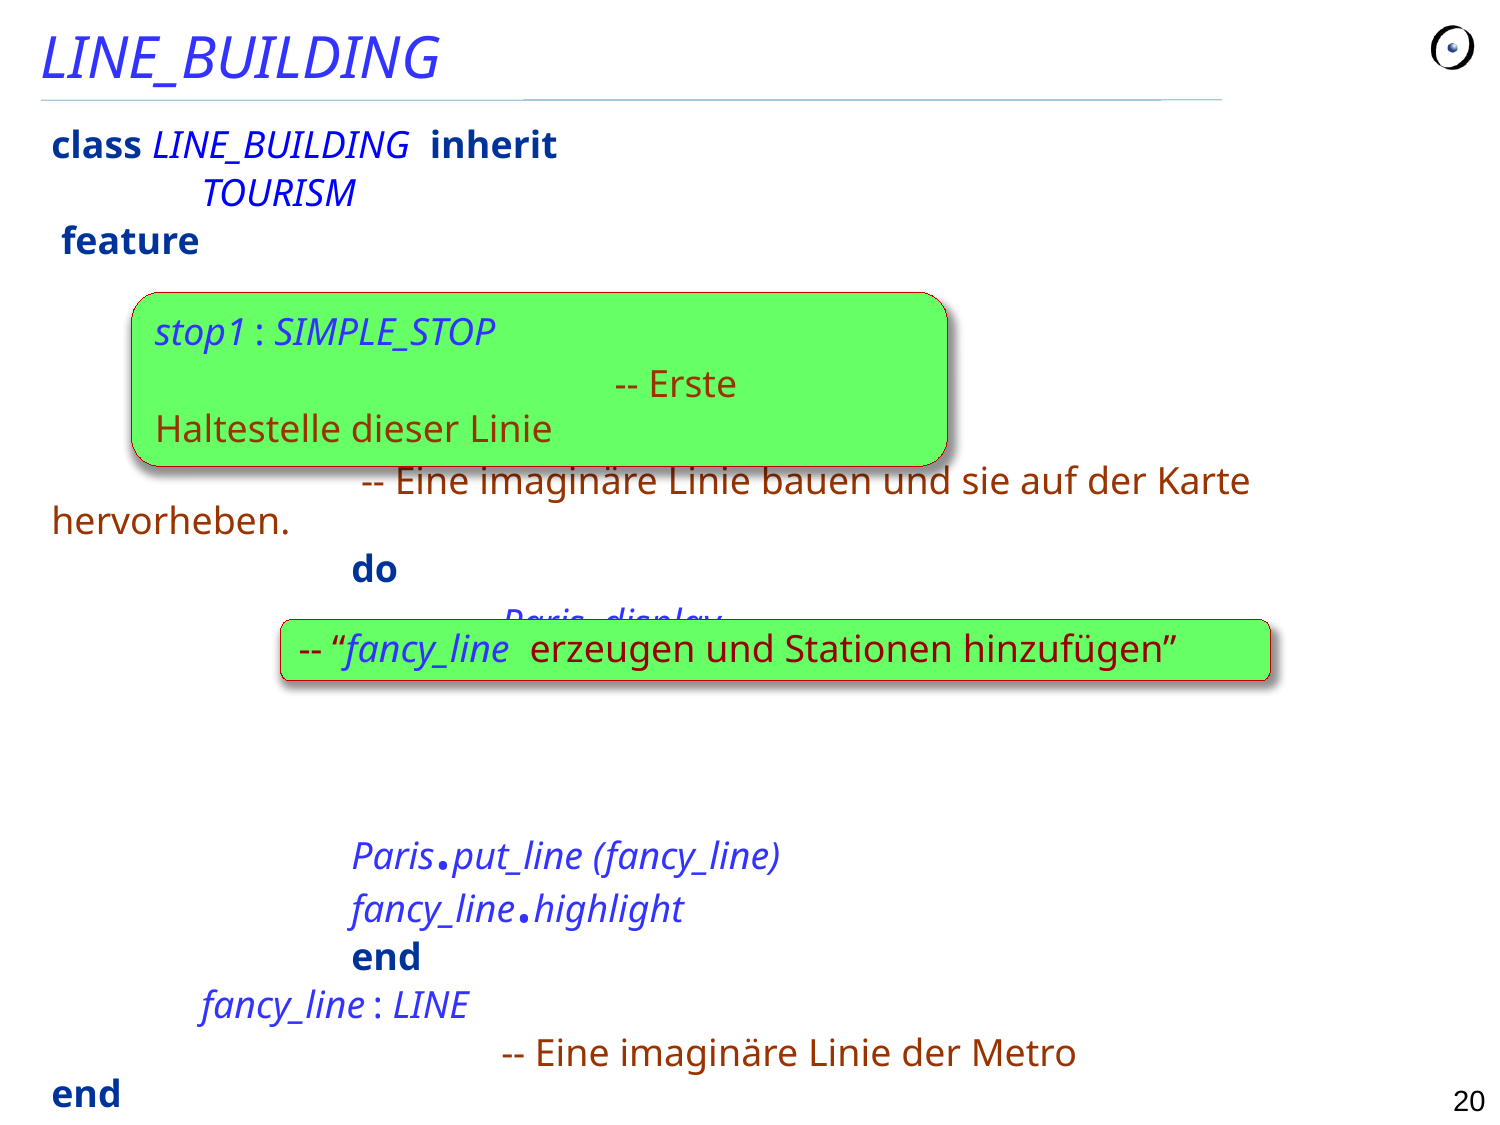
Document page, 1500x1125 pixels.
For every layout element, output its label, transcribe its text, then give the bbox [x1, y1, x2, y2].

picture [1429, 20, 1476, 72]
text_box class LINE_BUILDING inherit TOURISM feature build_a_line -- Eine imaginäre Linie bauen und sie auf der Karte hervorheben. do Paris.display Paris.put_line (fancy_line) fancy_line.highlight end fancy_line : LINE -- Eine imaginäre Linie der Metro end [36, 118, 1479, 1110]
title LINE_BUILDING [40, 18, 1344, 91]
text_box -- “fancy_line erzeugen und Stationen hinzufügen” [280, 619, 1271, 681]
text_box stop1 : SIMPLE_STOP -- Erste Haltestelle dieser Linie [131, 292, 948, 467]
